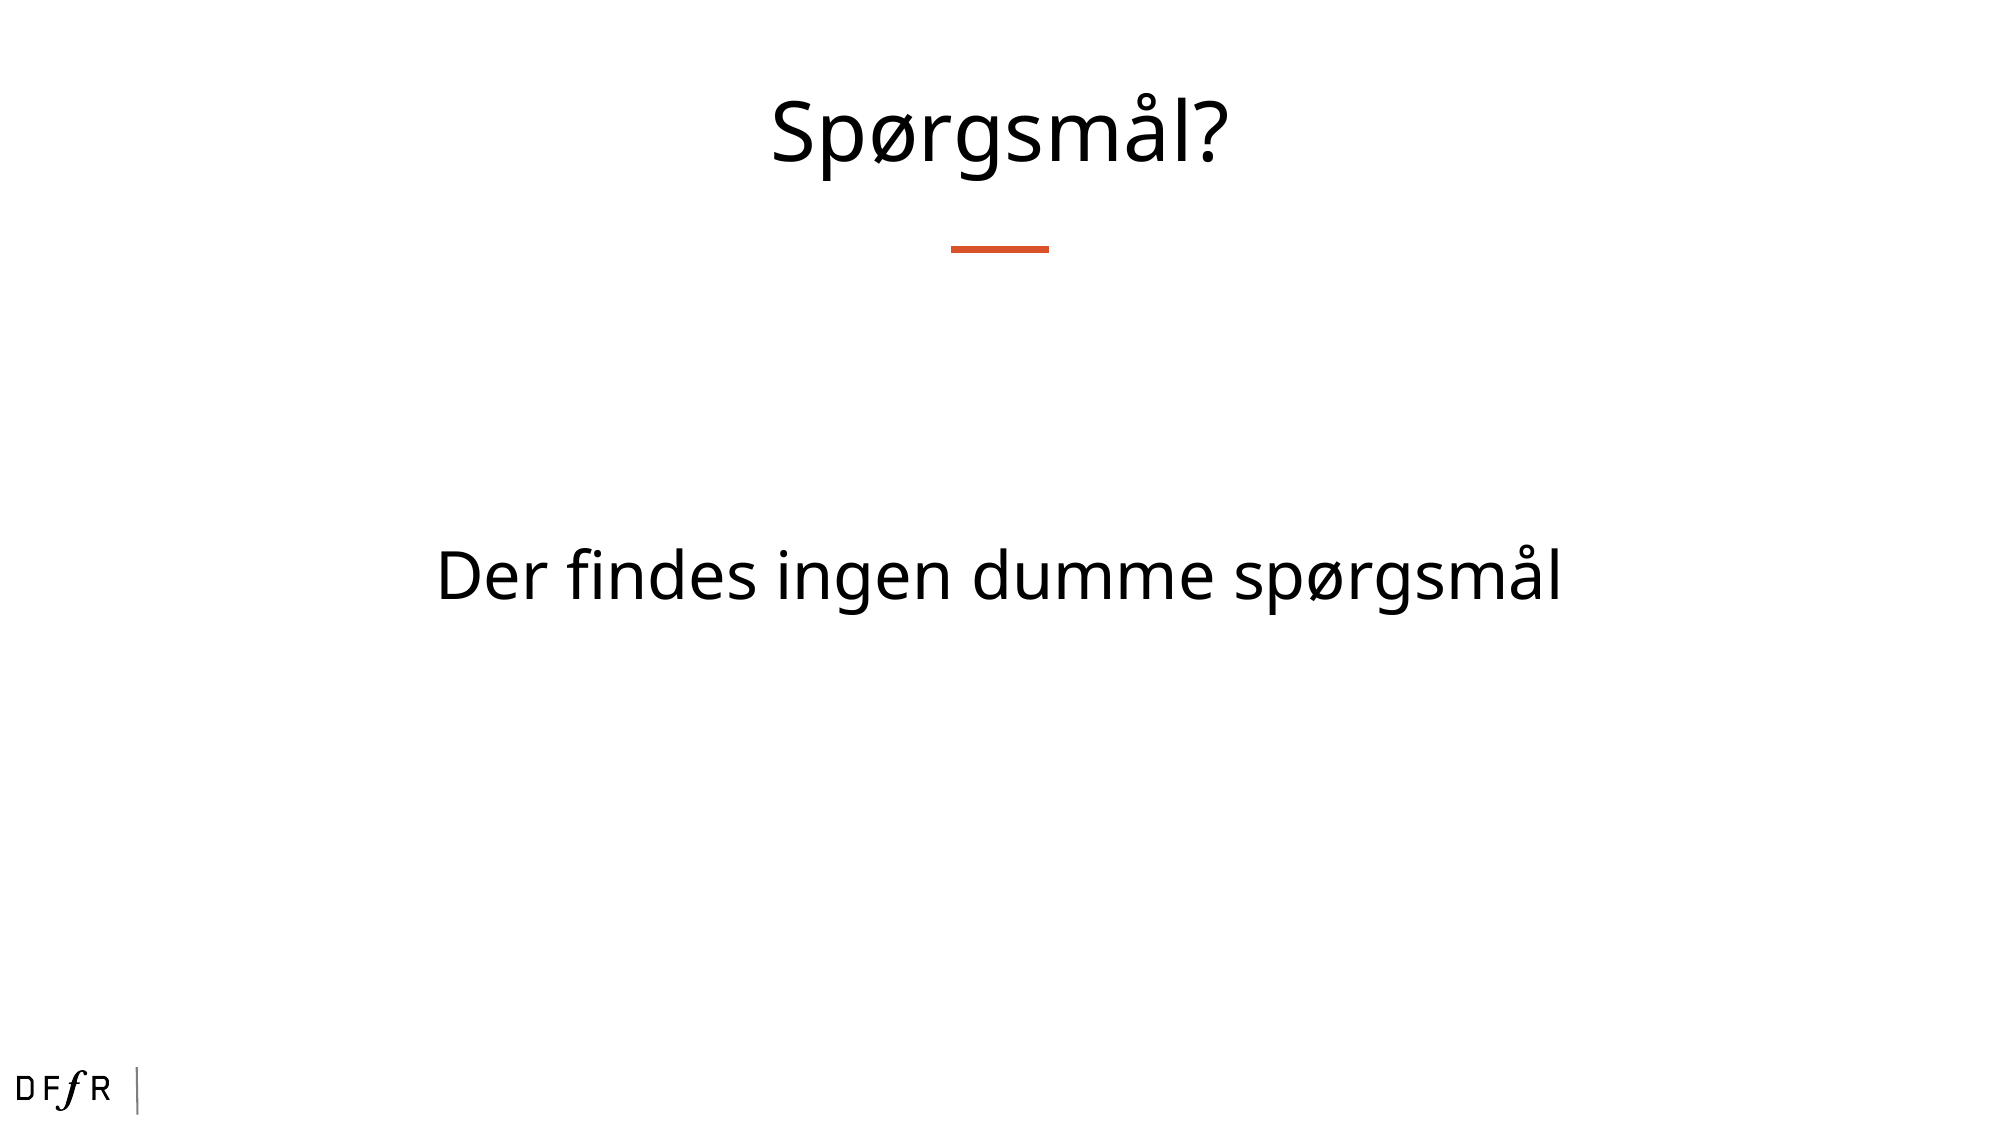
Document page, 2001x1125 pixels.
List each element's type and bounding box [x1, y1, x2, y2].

text_box [0, 82, 2000, 250]
picture [17, 1070, 110, 1111]
text_box [0, 517, 2000, 608]
